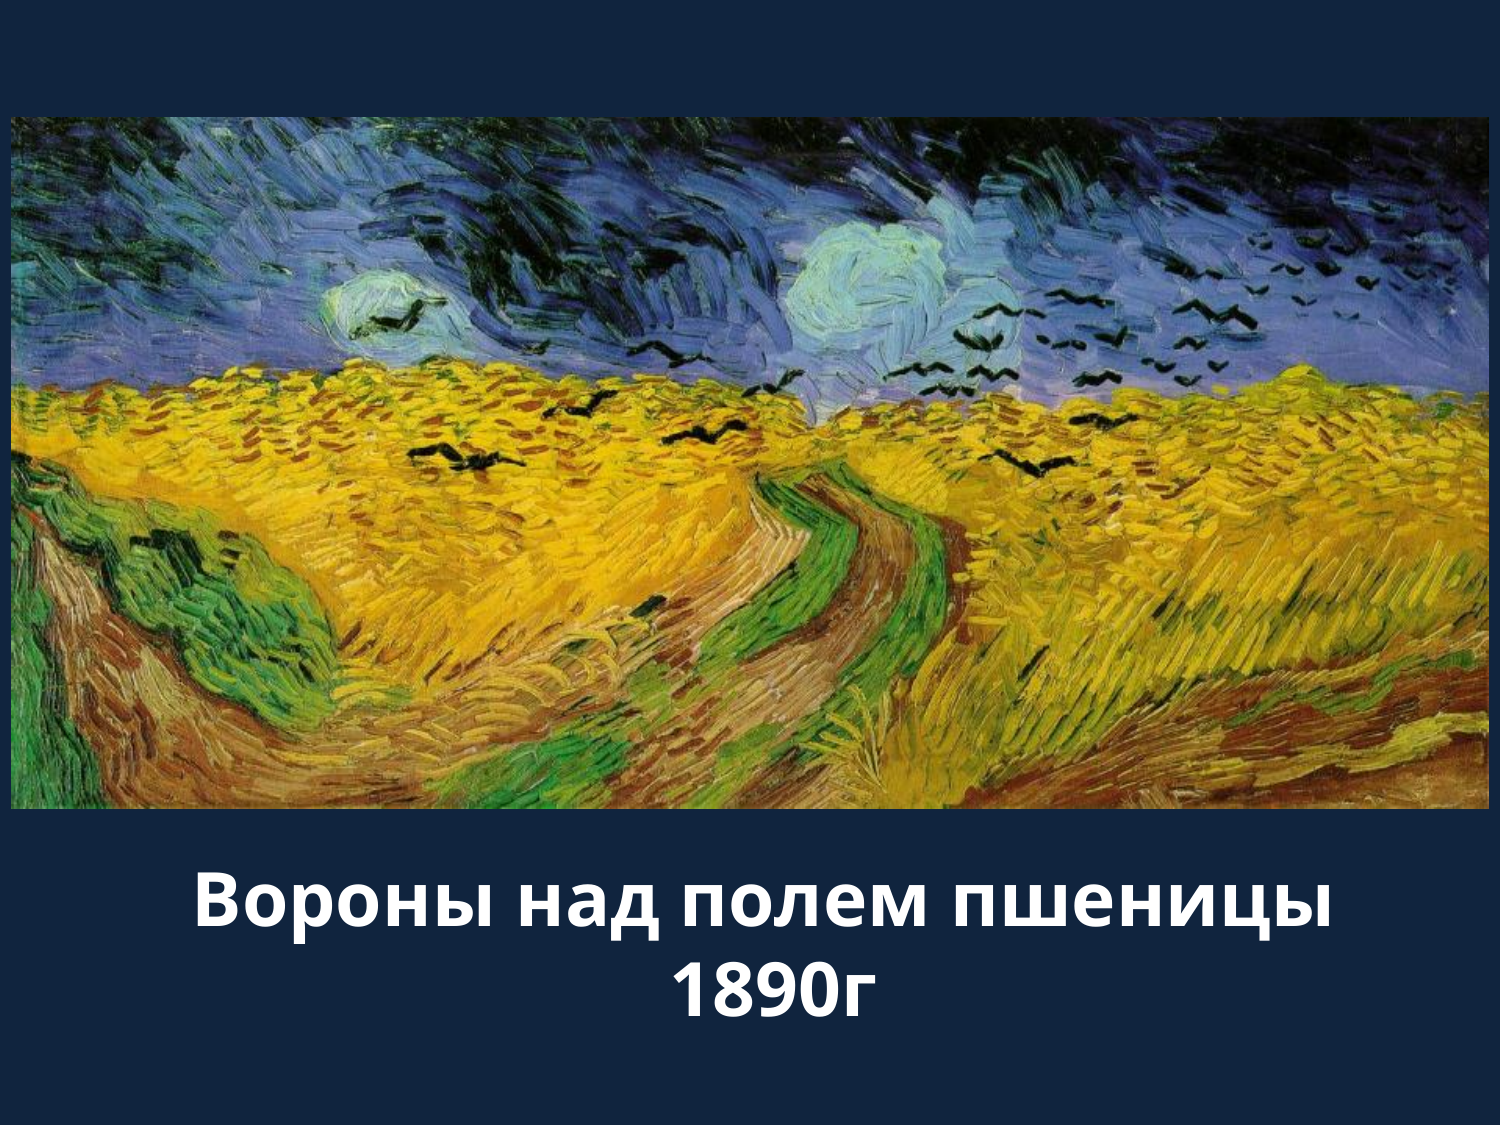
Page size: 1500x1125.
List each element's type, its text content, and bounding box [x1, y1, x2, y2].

picture [10, 116, 1489, 809]
text_box Вороны над полем пшеницы 1890г [93, 843, 1454, 1039]
